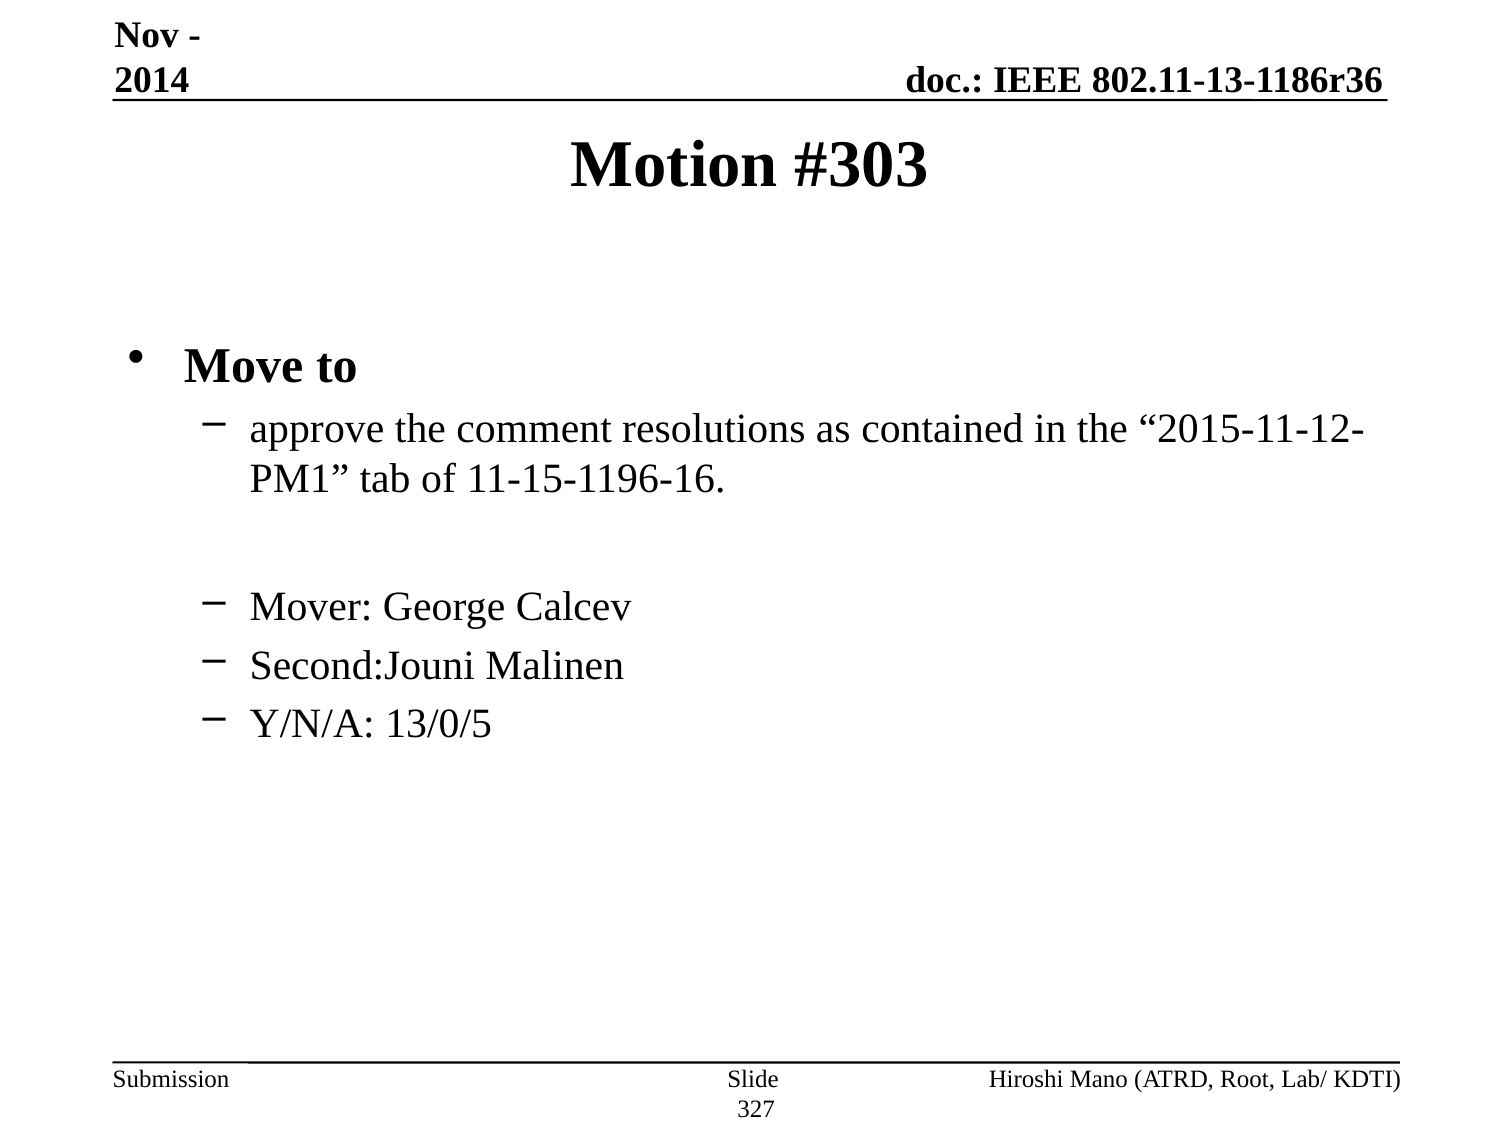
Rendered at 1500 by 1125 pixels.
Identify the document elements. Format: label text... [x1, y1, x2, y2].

footer Hiroshi Mano (ATRD, Root, Lab/ KDTI) [984, 1061, 1402, 1093]
list Move to approve the comment resolutions as contained in the “2015-11-12-PM1” tab of 11-15-1196-16. Mover: George Calcev Second:Jouni Malinen Y/N/A: 13/0/5 [112, 324, 1388, 1001]
slide_number Nov -2014 [114, 54, 265, 101]
slide_number Slide 327 [712, 1061, 800, 1093]
title Motion #303 [112, 112, 1388, 288]
